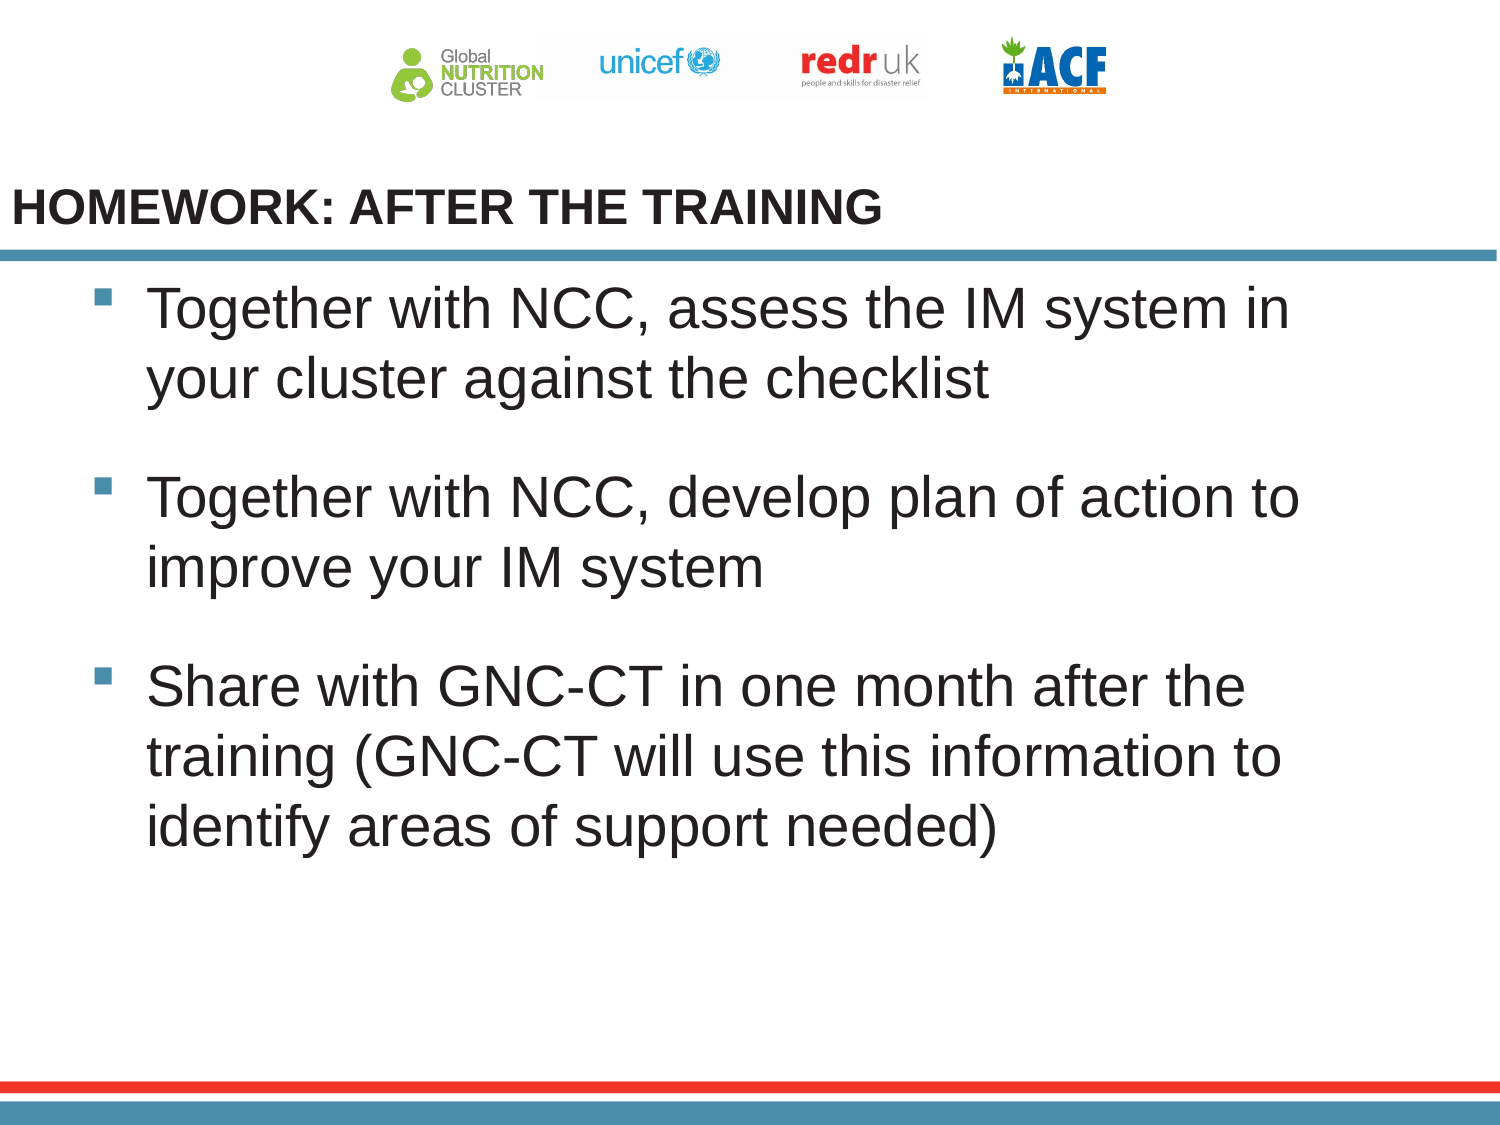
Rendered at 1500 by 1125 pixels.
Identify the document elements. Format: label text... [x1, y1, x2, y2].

list Together with NCC, assess the IM system in your cluster against the checklist Together with NCC, develop plan of action to improve your IM system Share with GNC-CT in one month after the training (GNC-CT will use this information to identify areas of support needed) [75, 262, 1425, 1005]
picture [391, 32, 927, 102]
title HOMEWORK: AFTER THE TRAINING [0, 166, 1012, 263]
picture [998, 30, 1109, 100]
